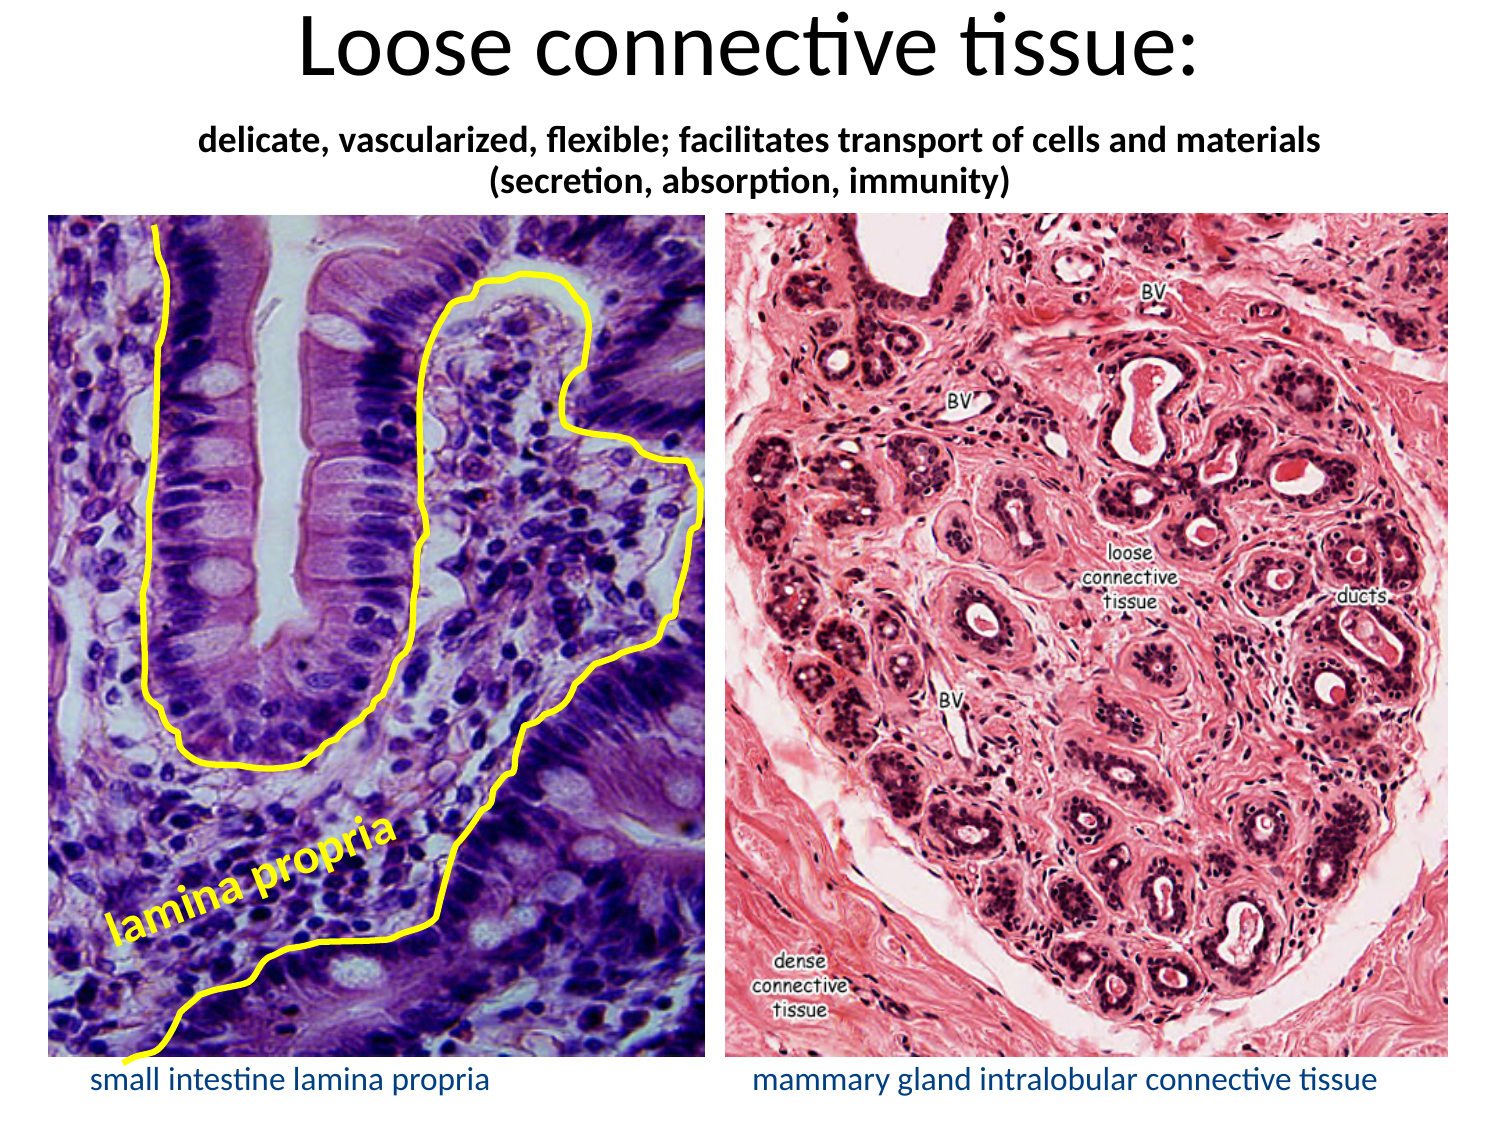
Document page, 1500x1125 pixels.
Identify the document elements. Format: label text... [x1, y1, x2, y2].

picture [724, 213, 1448, 1057]
text_box mammary gland intralobular connective tissue [737, 1049, 1500, 1105]
picture [47, 215, 705, 1058]
text_box small intestine lamina propria [74, 1066, 613, 1105]
title Loose connective tissue: delicate, vascularized, flexible; facilitates transport of cells and materials (secretion, absorption, immunity) [112, 0, 1388, 214]
